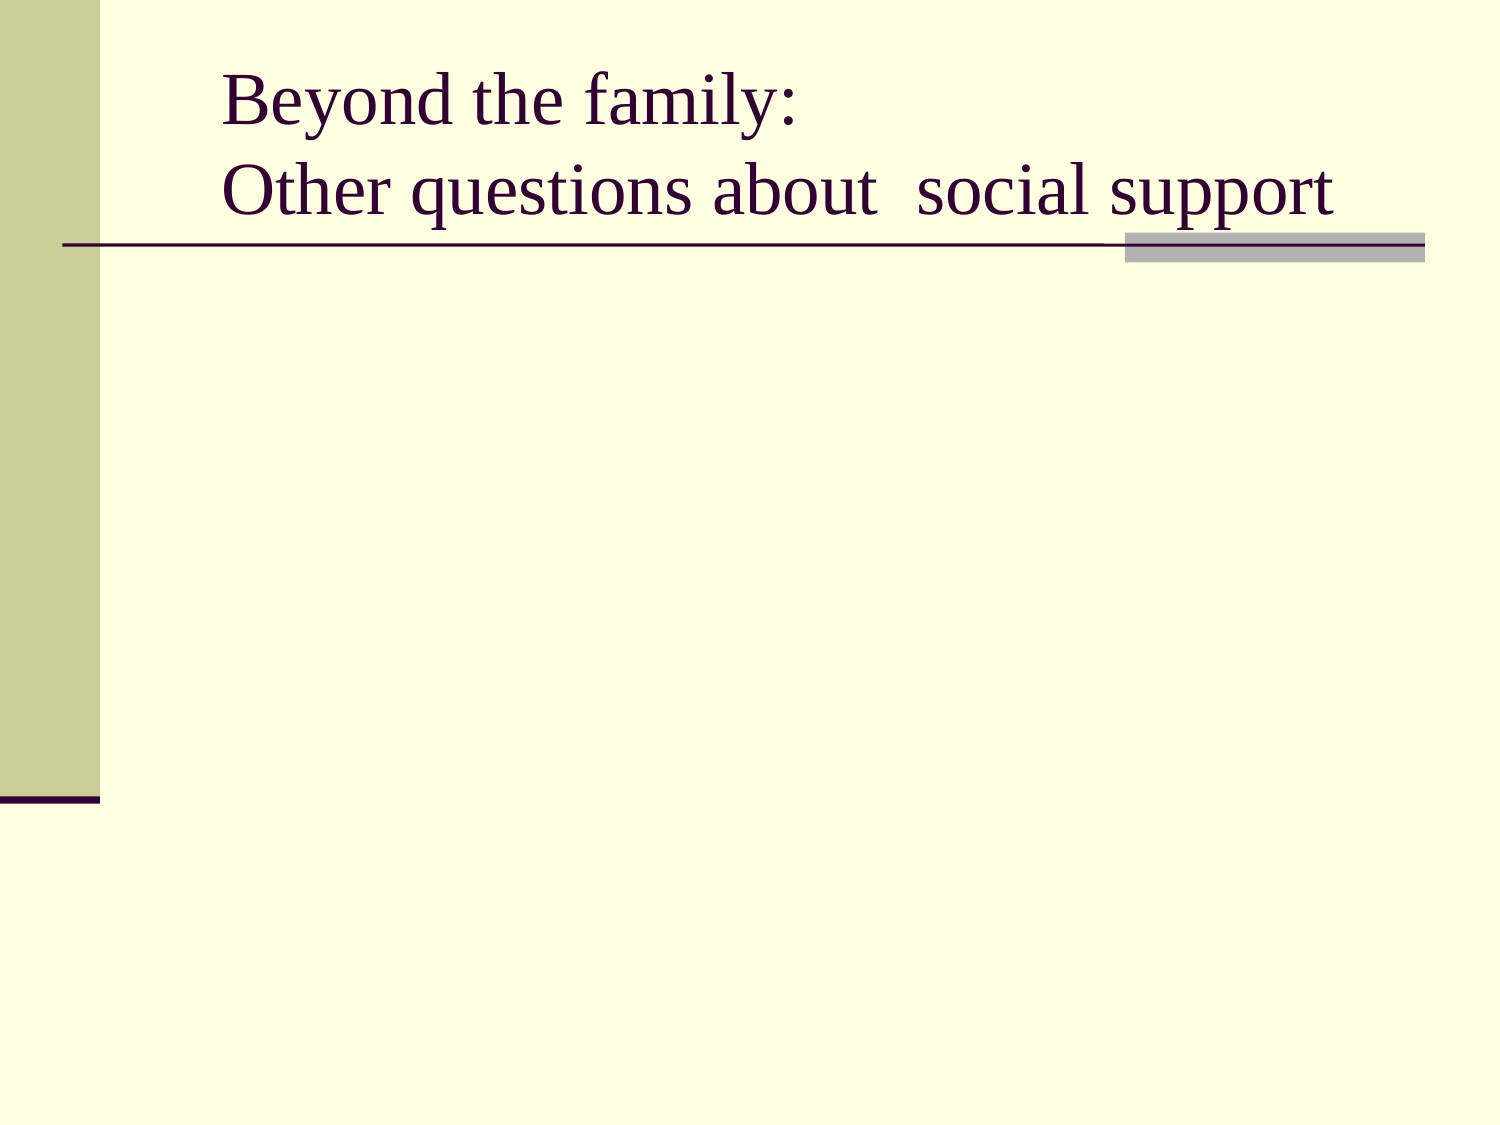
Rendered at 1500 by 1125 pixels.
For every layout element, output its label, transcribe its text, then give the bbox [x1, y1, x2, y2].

title Beyond the family: Other questions about social support [149, 45, 1426, 234]
